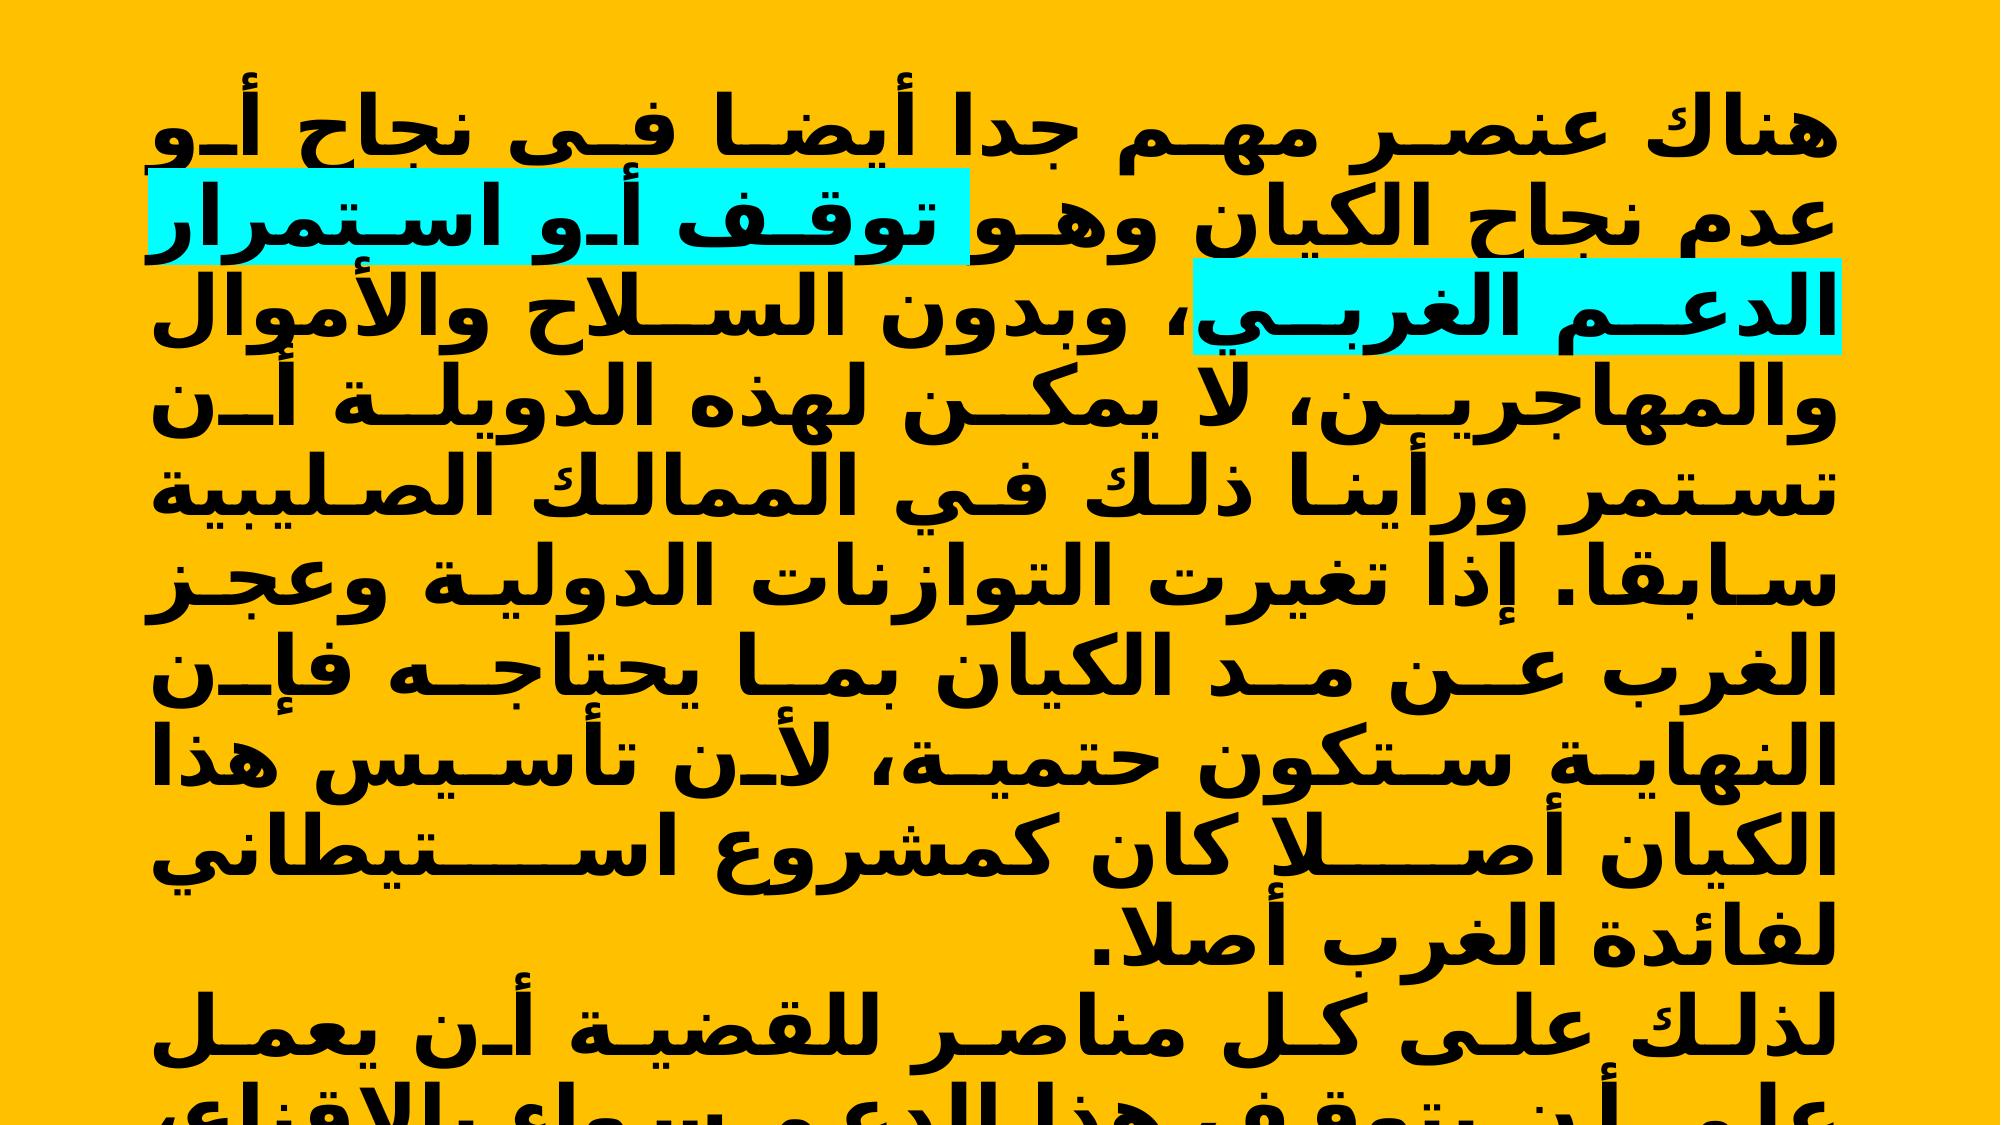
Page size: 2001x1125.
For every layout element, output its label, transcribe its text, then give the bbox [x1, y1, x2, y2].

text_box هناك عنصر مهم جدا أيضا في نجاح أو عدم نجاح الكيان وهو توقف أو استمرار الدعم الغربي، وبدون السلاح والأموال والمهاجرين، لا يمكن لهذه الدويلة أن تستمر ورأينا ذلك في الممالك الصليبية سابقا. إذا تغيرت التوازنات الدولية وعجز الغرب عن مد الكيان بما يحتاجه فإن النهاية ستكون حتمية، لأن تأسيس هذا الكيان أصلا كان كمشروع استيطاني لفائدة الغرب أصلا. لذلك على كل مناصر للقضية أن يعمل على أن يتوقف هذا الدعم سواء بالإقناع، عبر التواصل المباشر مع الناخبين الغربيين، أو عبر طرق أخرى تجعل هذه الدول مشغولة في أزماتها الداخلية، وحتى العمل من أجل عالم متعدد الأقطاب وليس خاضع للهيمنة الغربية كل هذا يكون في الأخير مفيدا للقضية الفلسطينية. يجب أن يكون لدينا ايمان قاطع أن زوال إسرائيل وليس فلسطين هو الذي يجب أن يحدث، وعلينا أن نعمل على أساس هذا الإيمان، باعتبار أنه ولا حركة تحرر انهزمت عبر التاريخ. [133, 76, 1858, 927]
